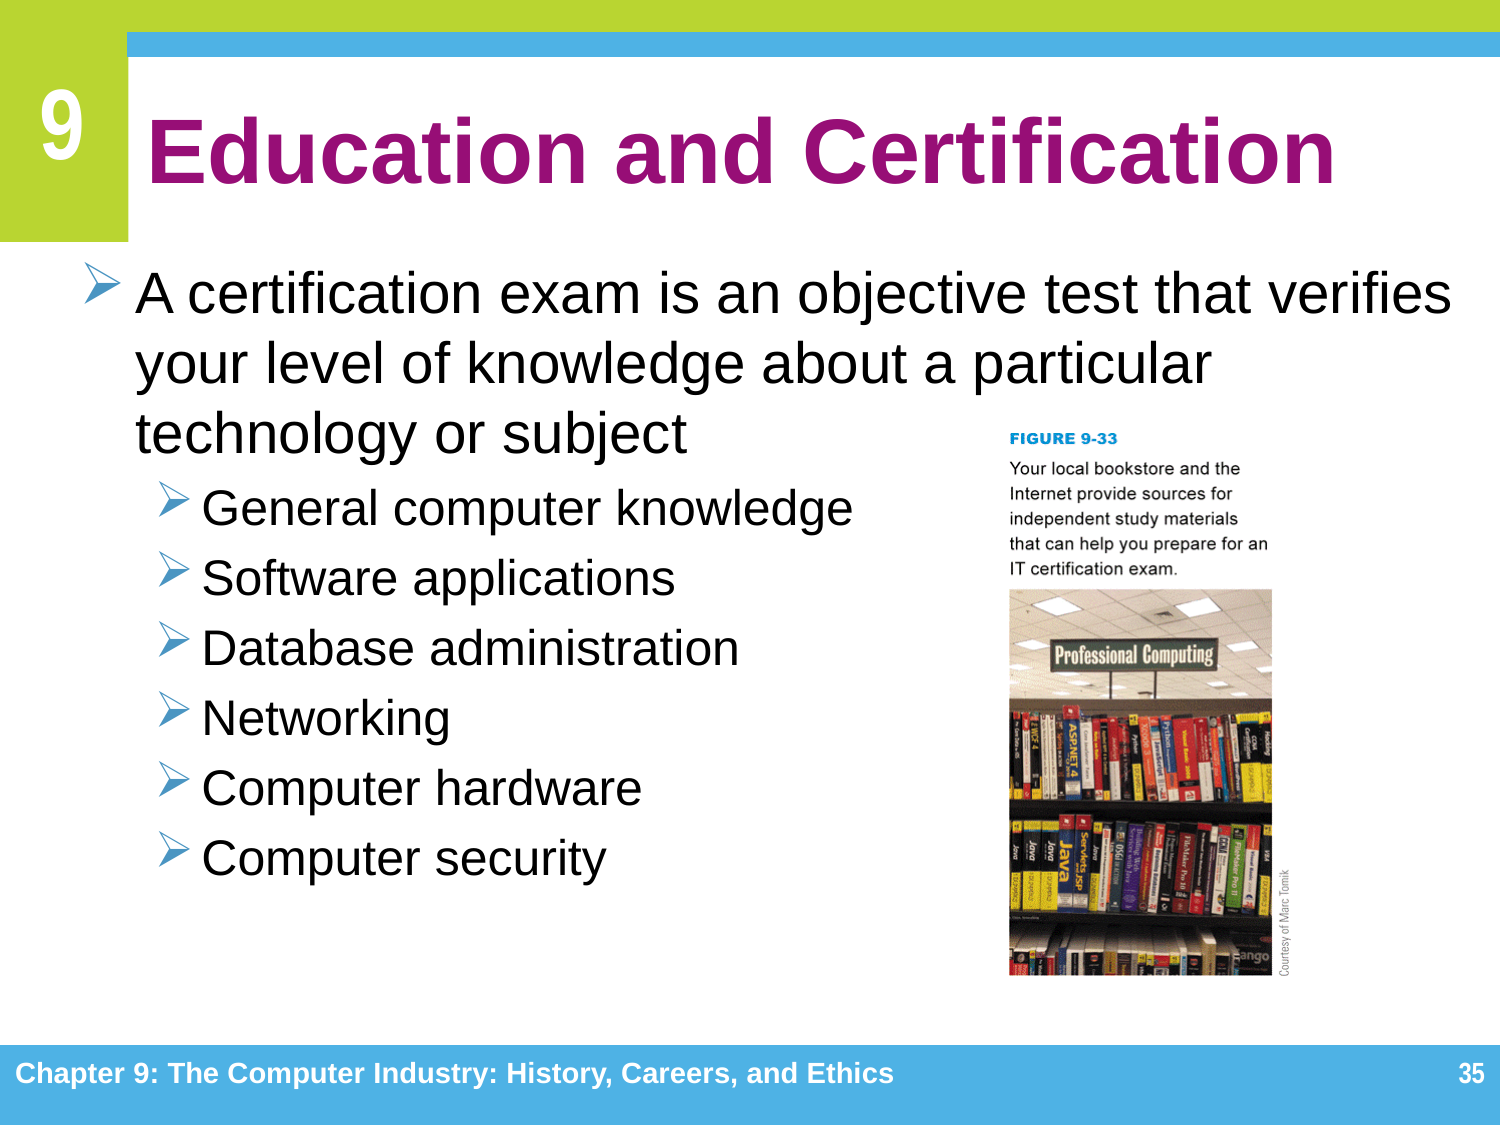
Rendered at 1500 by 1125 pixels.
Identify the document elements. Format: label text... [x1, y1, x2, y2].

slide_number 35 [1149, 1046, 1500, 1125]
footer Chapter 9: The Computer Industry: History, Careers, and Ethics [0, 1046, 1149, 1125]
list A certification exam is an objective test that verifies your level of knowledge about a particular technology or subject General computer knowledge Software applications Database administration Networking Computer hardware Computer security [64, 247, 1500, 1006]
picture [1009, 433, 1291, 977]
title Education and Certification [131, 60, 1500, 234]
